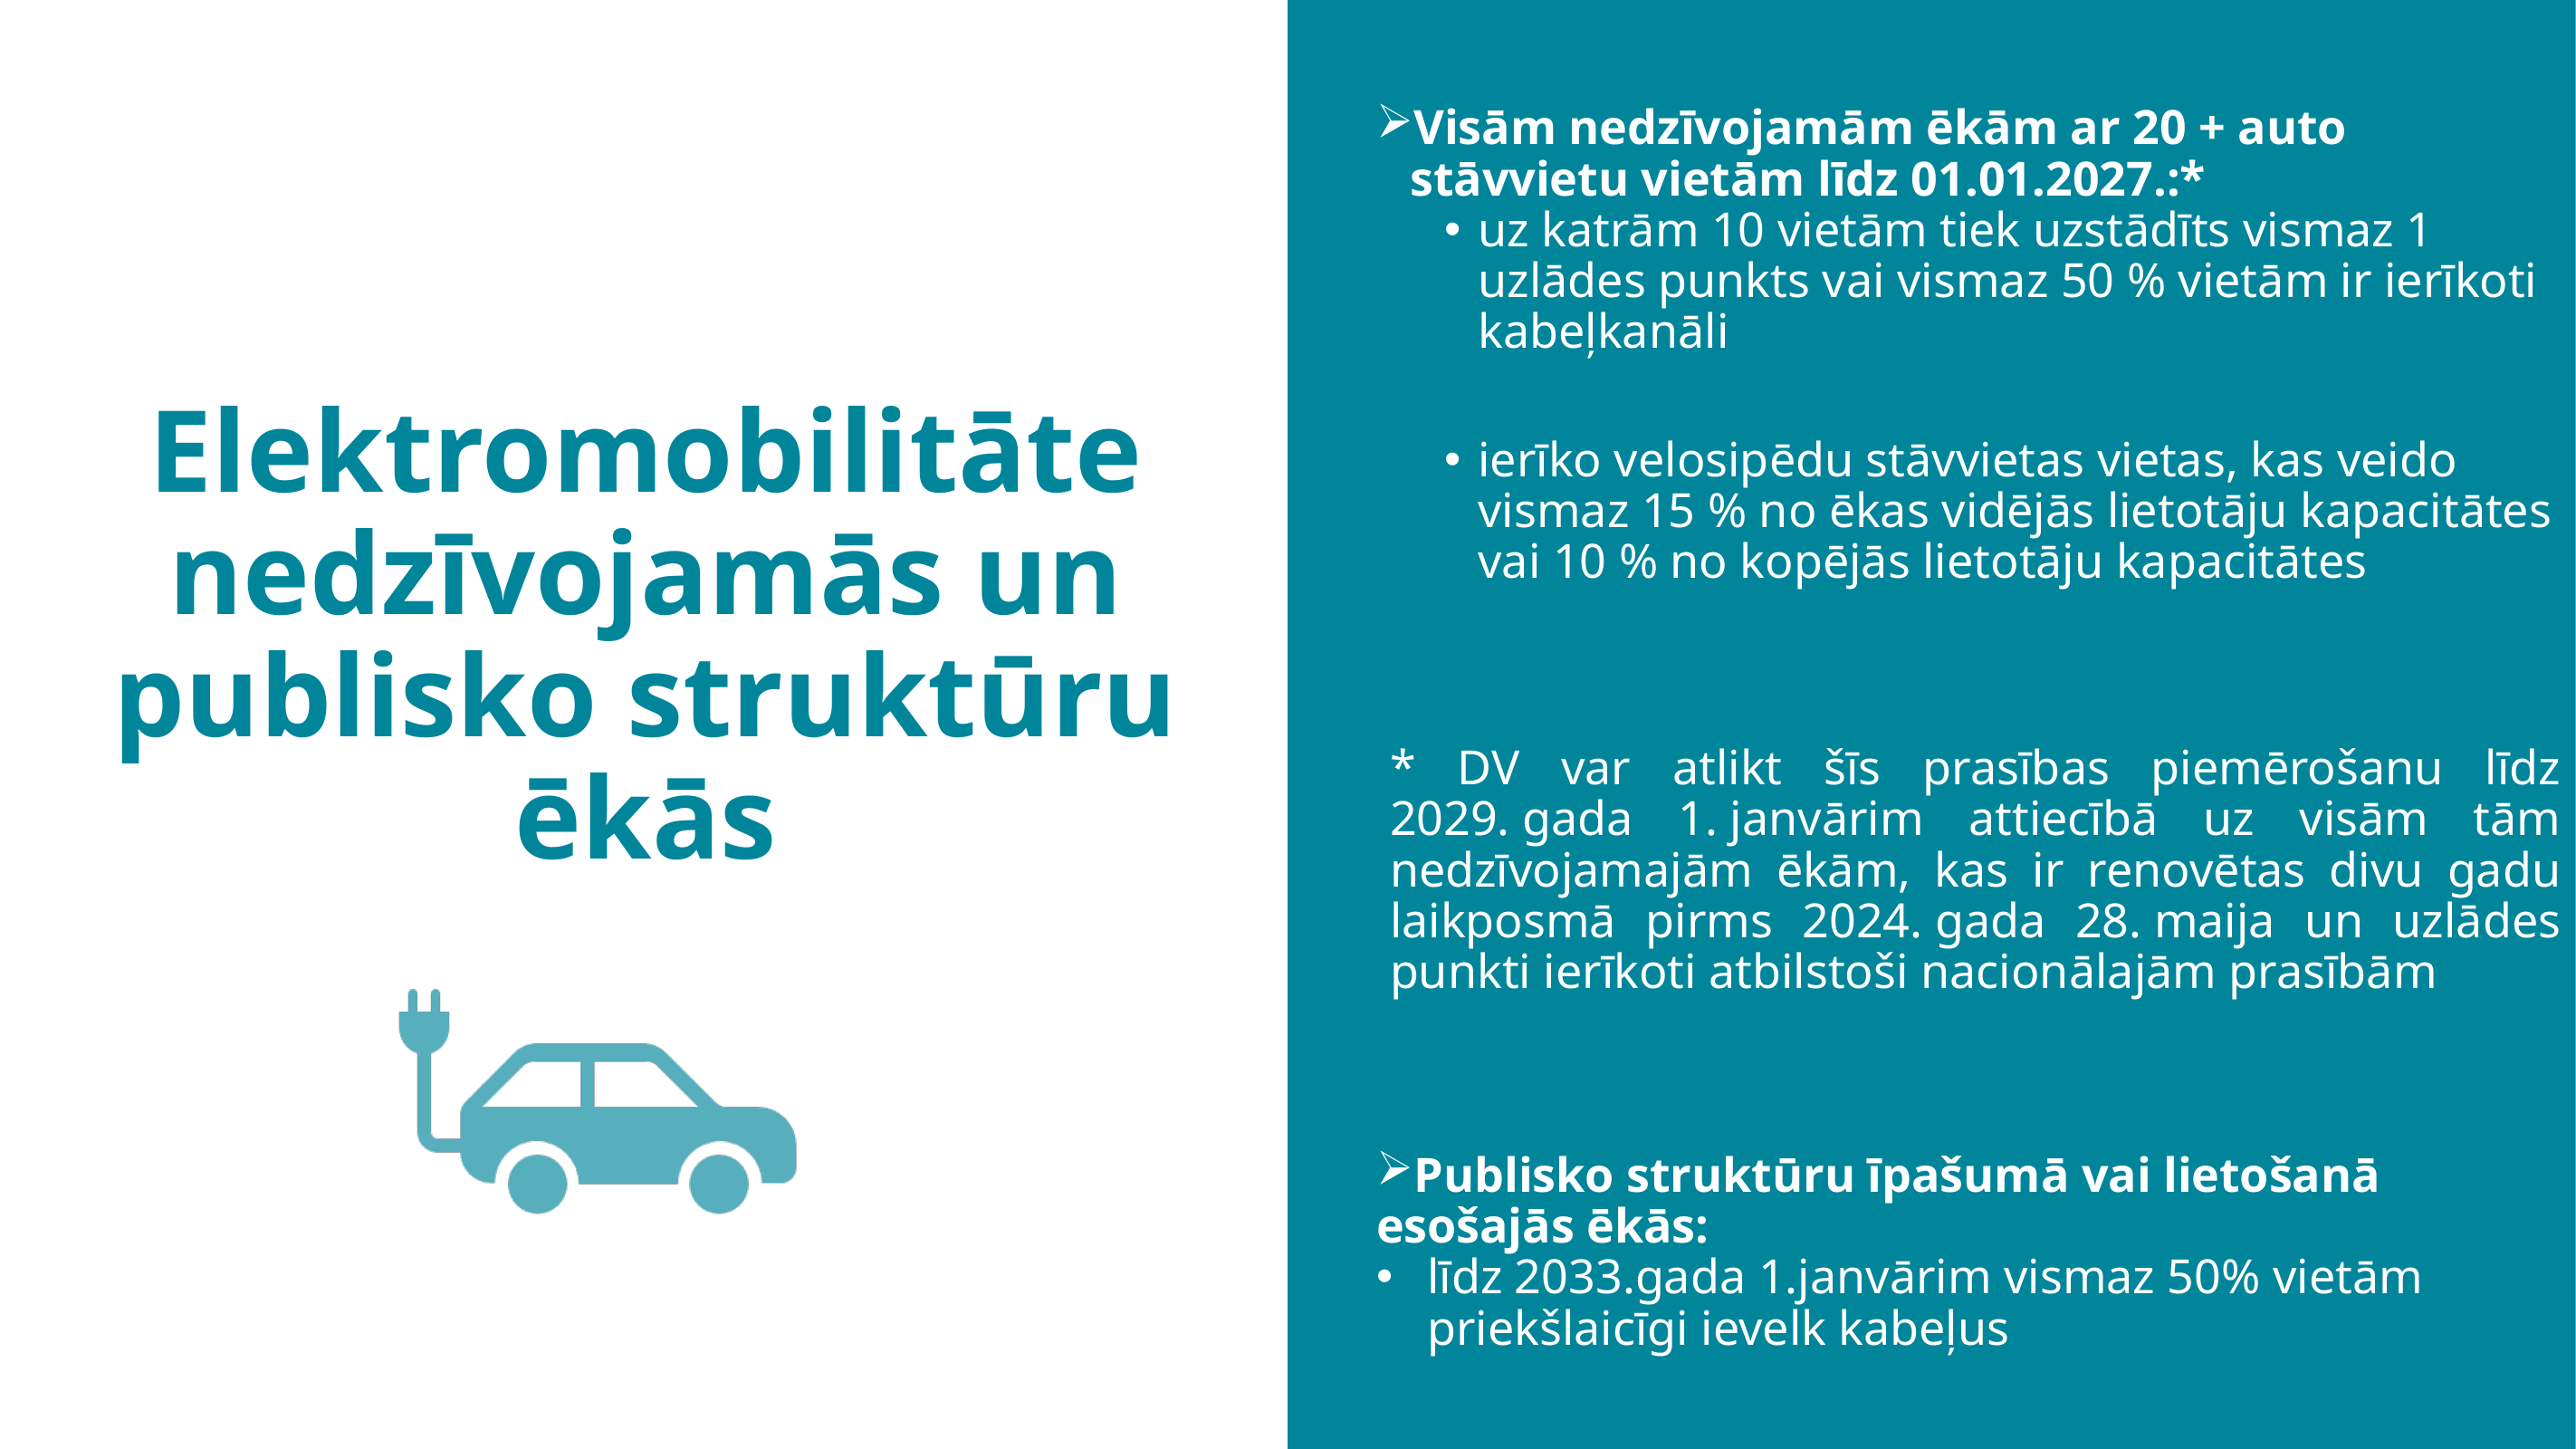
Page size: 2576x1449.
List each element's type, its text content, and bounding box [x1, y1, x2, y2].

list Visām nedzīvojamām ēkām ar 20 + auto stāvvietu vietām līdz 01.01.2027.:* uz katrām 10 vietām tiek uzstādīts vismaz 1 uzlādes punkts vai vismaz 50 % vietām ir ierīkoti kabeļkanāli ierīko velosipēdu stāvvietas vietas, kas veido vismaz 15 % no ēkas vidējās lietotāju kapacitātes vai 10 % no kopējās lietotāju kapacitātes * DV var atlikt šīs prasības piemērošanu līdz 2029. gada 1. janvārim attiecībā uz visām tām nedzīvojamajām ēkām, kas ir renovētas divu gadu laikposmā pirms 2024. gada 28. maija un uzlādes punkti ierīkoti atbilstoši nacionālajām prasībām Publisko struktūru īpašumā vai lietošanā esošajās ēkās: līdz 2033.gada 1.janvārim vismaz 50% vietām priekšlaicīgi ievelk kabeļus [1362, 40, 2576, 1308]
list Elektromobilitāte nedzīvojamās un publisko struktūru ēkās [68, 72, 1224, 1207]
picture [381, 885, 817, 1320]
